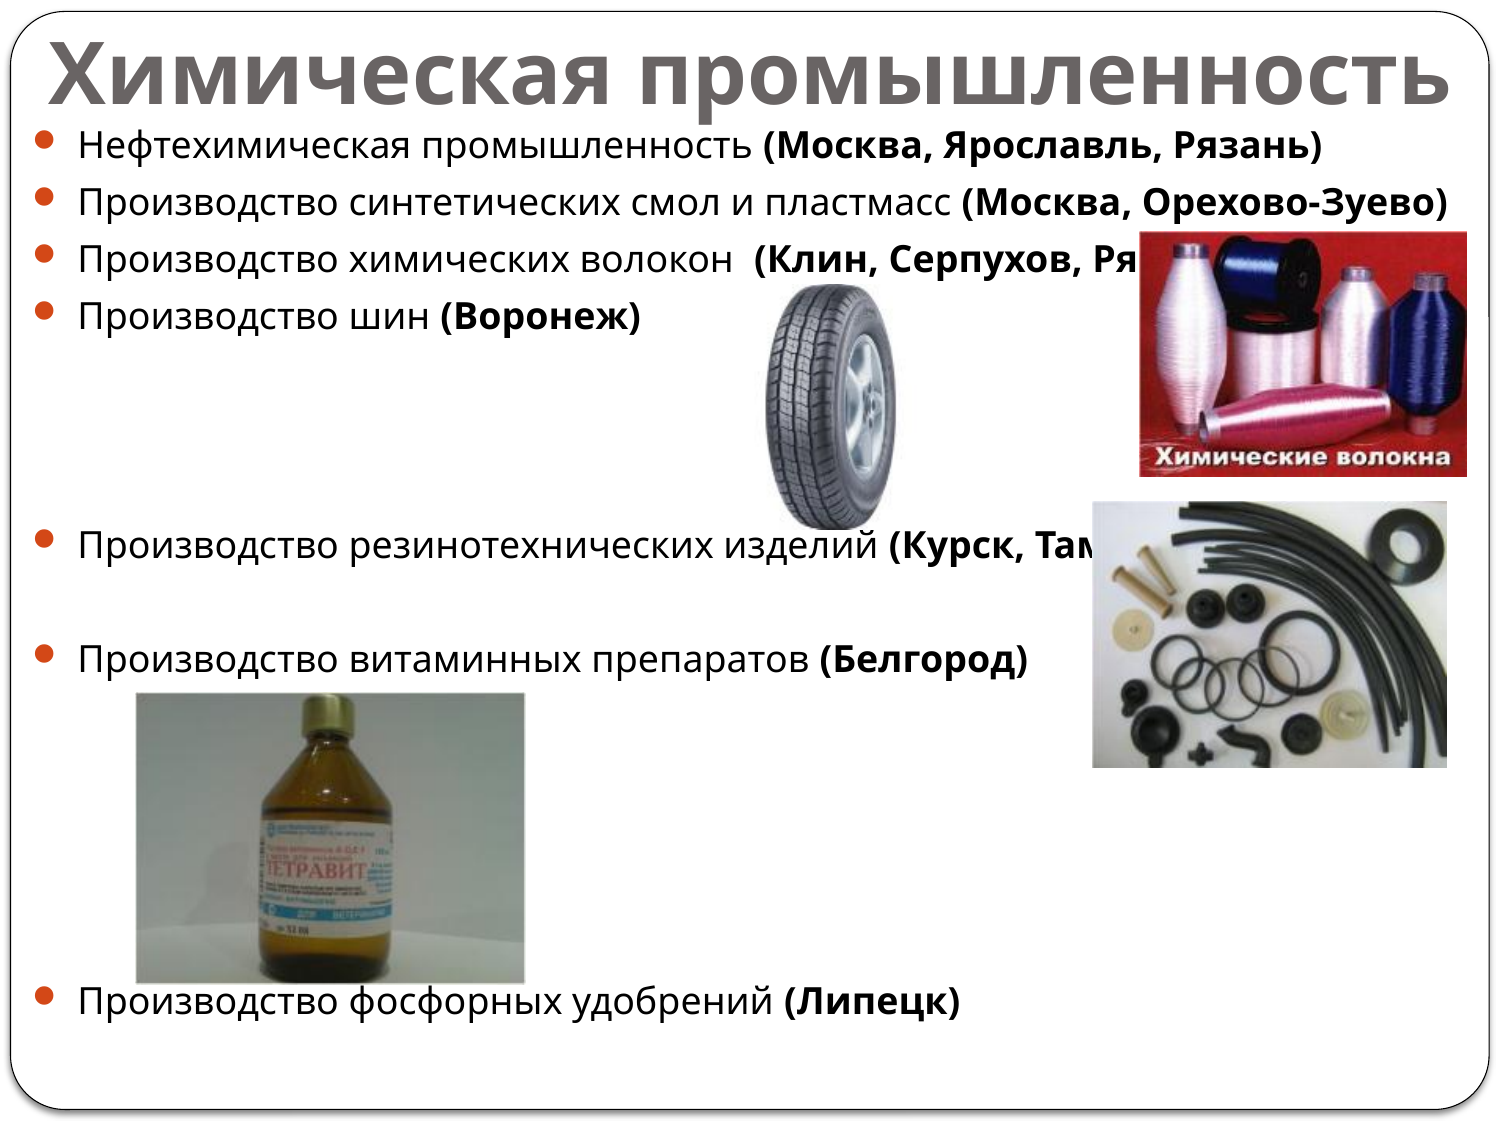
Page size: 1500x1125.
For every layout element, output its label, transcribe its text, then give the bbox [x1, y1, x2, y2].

picture [1092, 501, 1448, 769]
picture [666, 284, 995, 531]
picture [1139, 231, 1467, 477]
picture [135, 692, 526, 986]
title Химическая промышленность [17, 0, 1483, 138]
list Нефтехимическая промышленность (Москва, Ярославль, Рязань) Производство синтетических смол и пластмасс (Москва, Орехово-Зуево) Производство химических волокон (Клин, Серпухов, Рязань) Производство шин (Воронеж) Производство резинотехнических изделий (Курск, Тамбов) Производство витаминных препаратов (Белгород) Производство фосфорных удобрений (Липецк) [17, 113, 1471, 1118]
